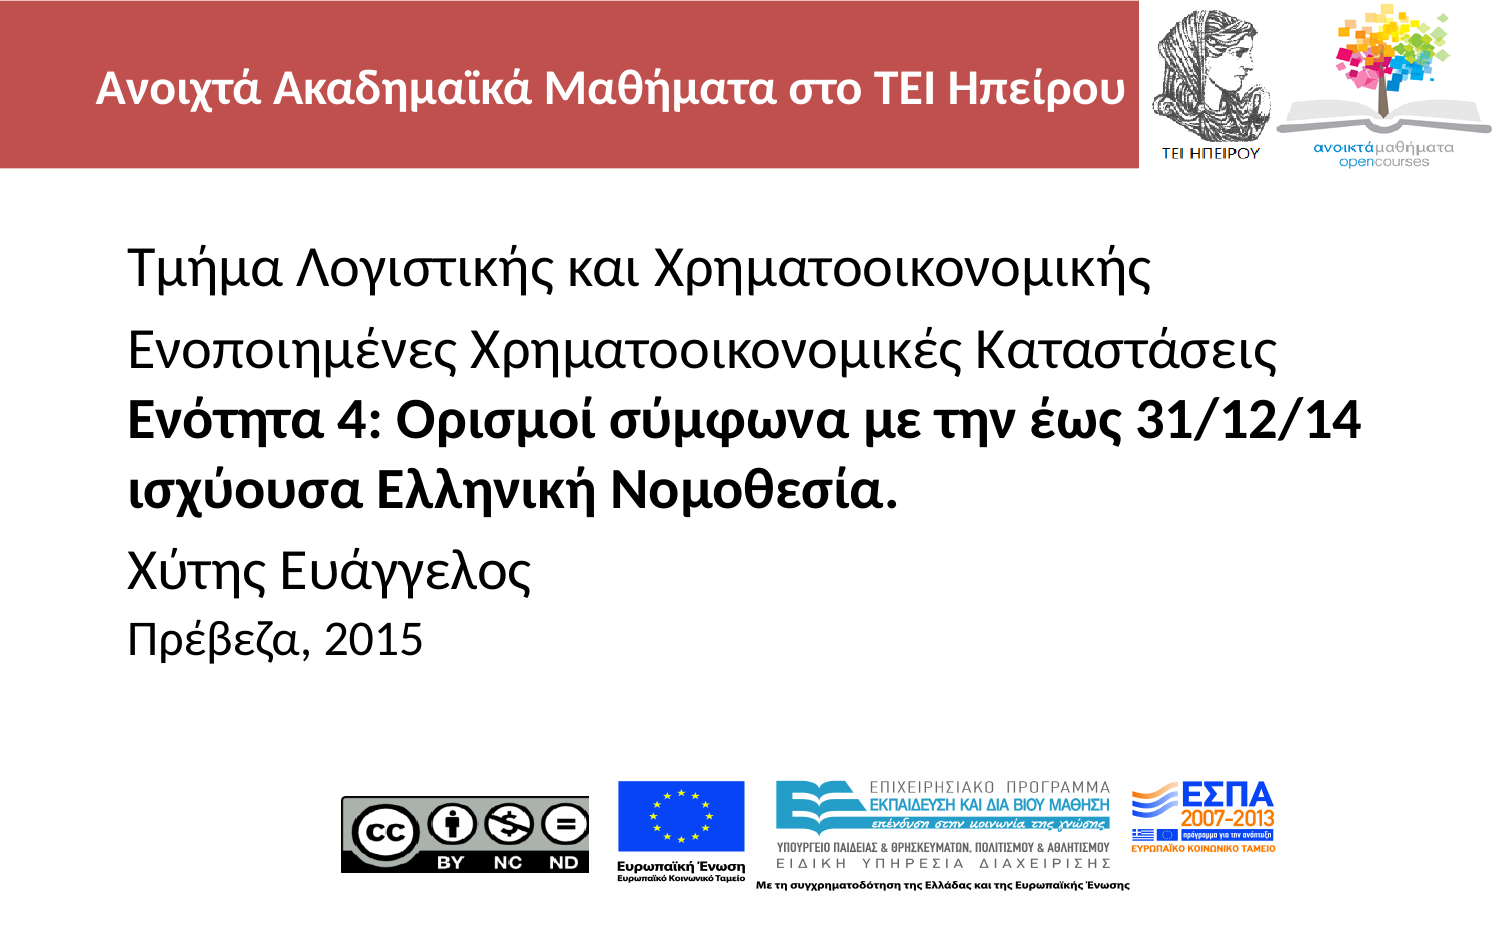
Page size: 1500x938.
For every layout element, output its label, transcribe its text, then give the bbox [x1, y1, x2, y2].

text_box Ανοιχτά Ακαδημαϊκά Μαθήματα στο ΤΕΙ Ηπείρου [0, 0, 1137, 169]
picture [341, 764, 1297, 905]
subtitle Τμήμα Λογιστικής και Χρηματοοικονομικής Ενοποιημένες Χρηματοοικονομικές Καταστάσεις Ενότητα 4: Ορισμοί σύμφωνα με την έως 31/12/14 ισχύουσα Ελληνική Νομοθεσία. Χύτης Ευάγγελος Πρέβεζα, 2015 [112, 220, 1388, 664]
picture [1139, 0, 1500, 170]
